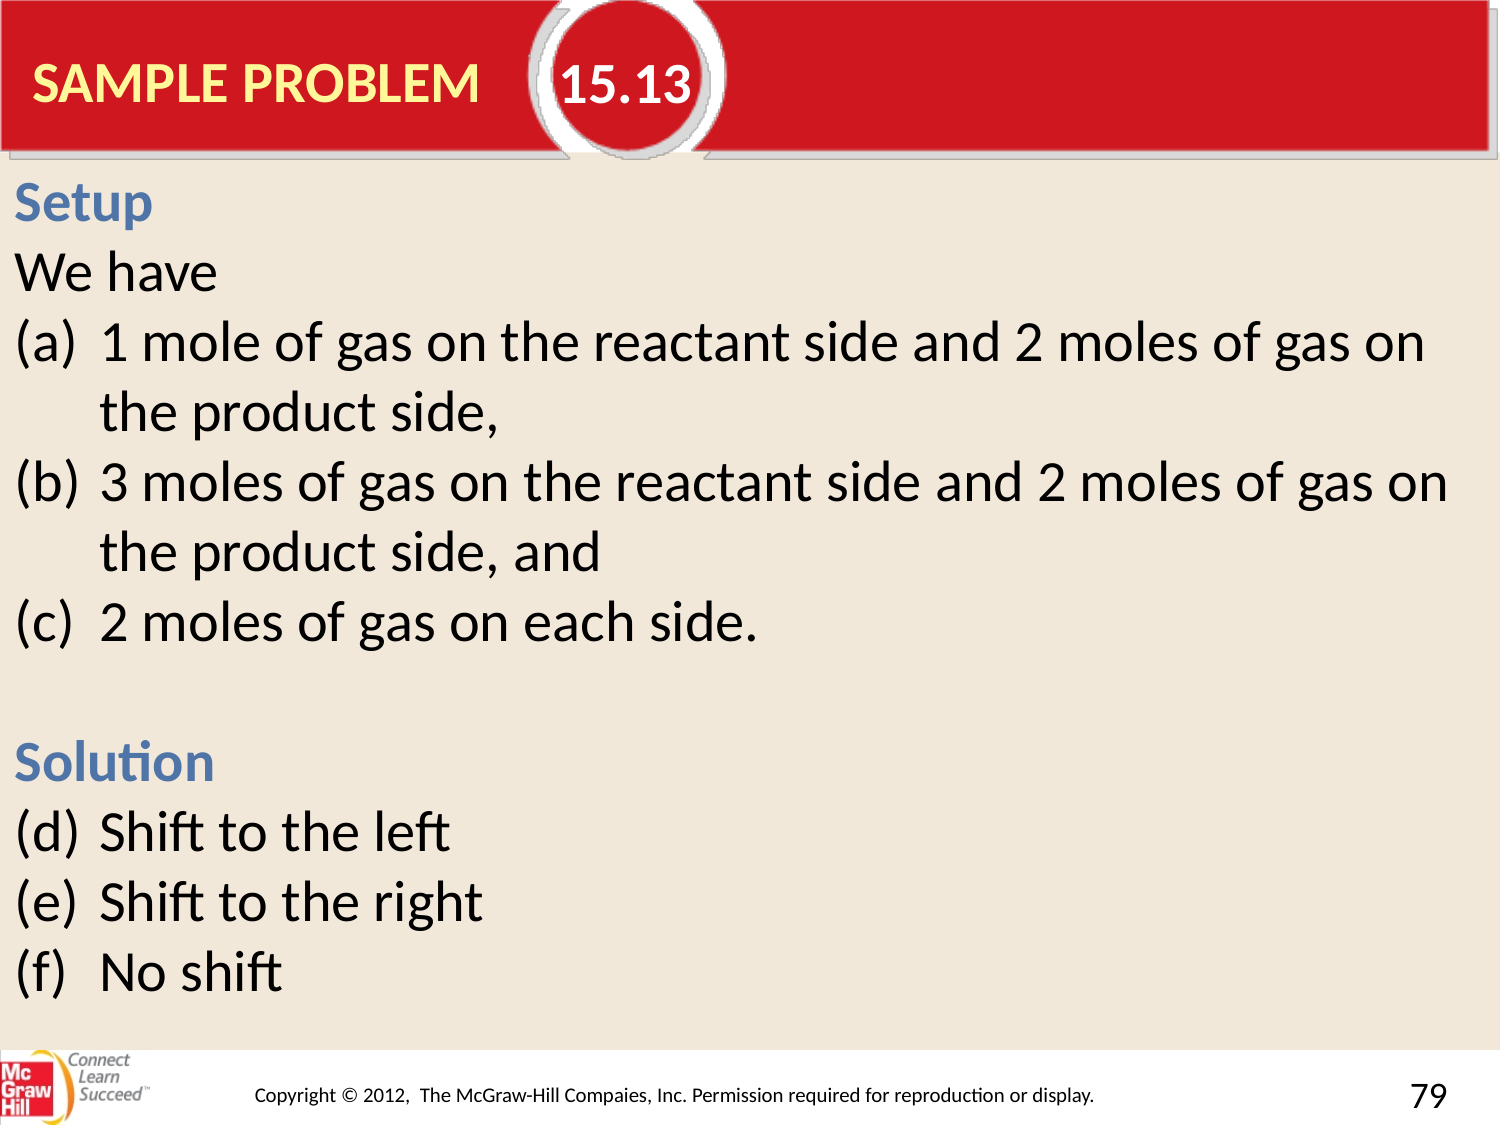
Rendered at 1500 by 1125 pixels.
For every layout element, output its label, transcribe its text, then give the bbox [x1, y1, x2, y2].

picture [0, 0, 1500, 156]
text_box Setup We have 1 mole of gas on the reactant side and 2 moles of gas on the product side, 3 moles of gas on the reactant side and 2 moles of gas on the product side, and 2 moles of gas on each side. Solution Shift to the left Shift to the right No shift [0, 156, 1500, 1011]
picture [0, 1050, 150, 1125]
list 15.13 [543, 37, 708, 113]
list 79 [1212, 1074, 1463, 1113]
list Copyright © 2012, The McGraw-Hill Compaies, Inc. Permission required for reproduction or display. [187, 1074, 1163, 1113]
